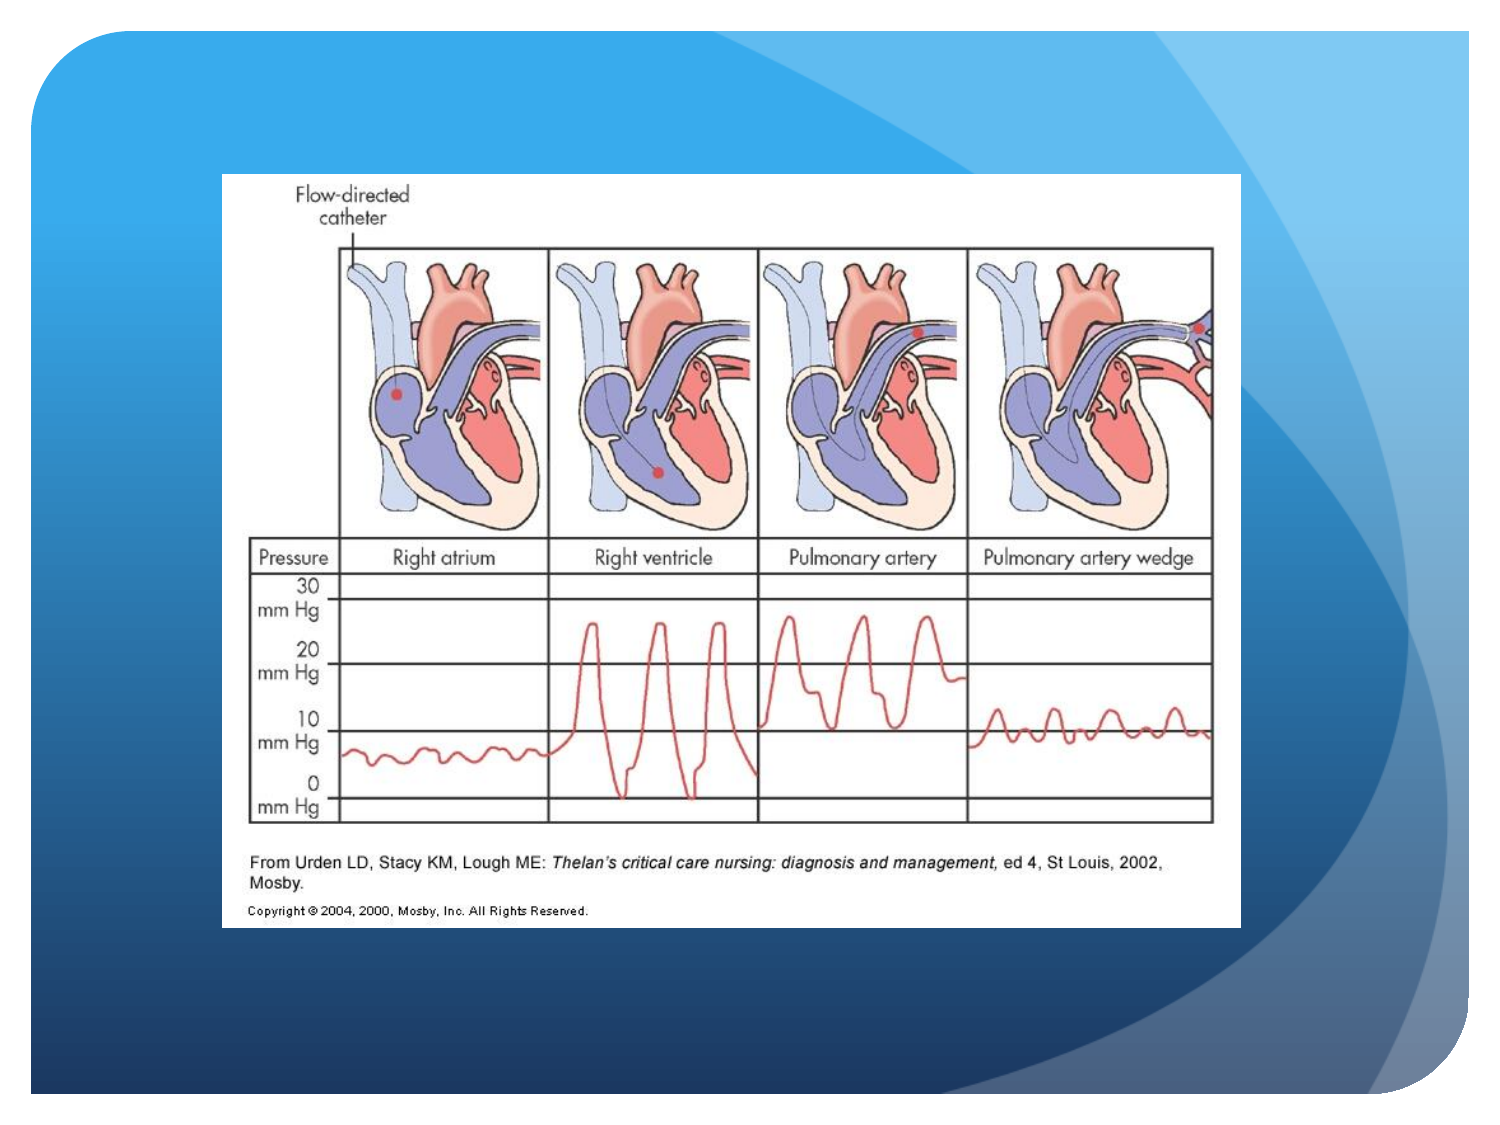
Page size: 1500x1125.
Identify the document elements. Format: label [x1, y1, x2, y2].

list [49, 174, 1413, 929]
picture [24, 30, 1473, 1094]
